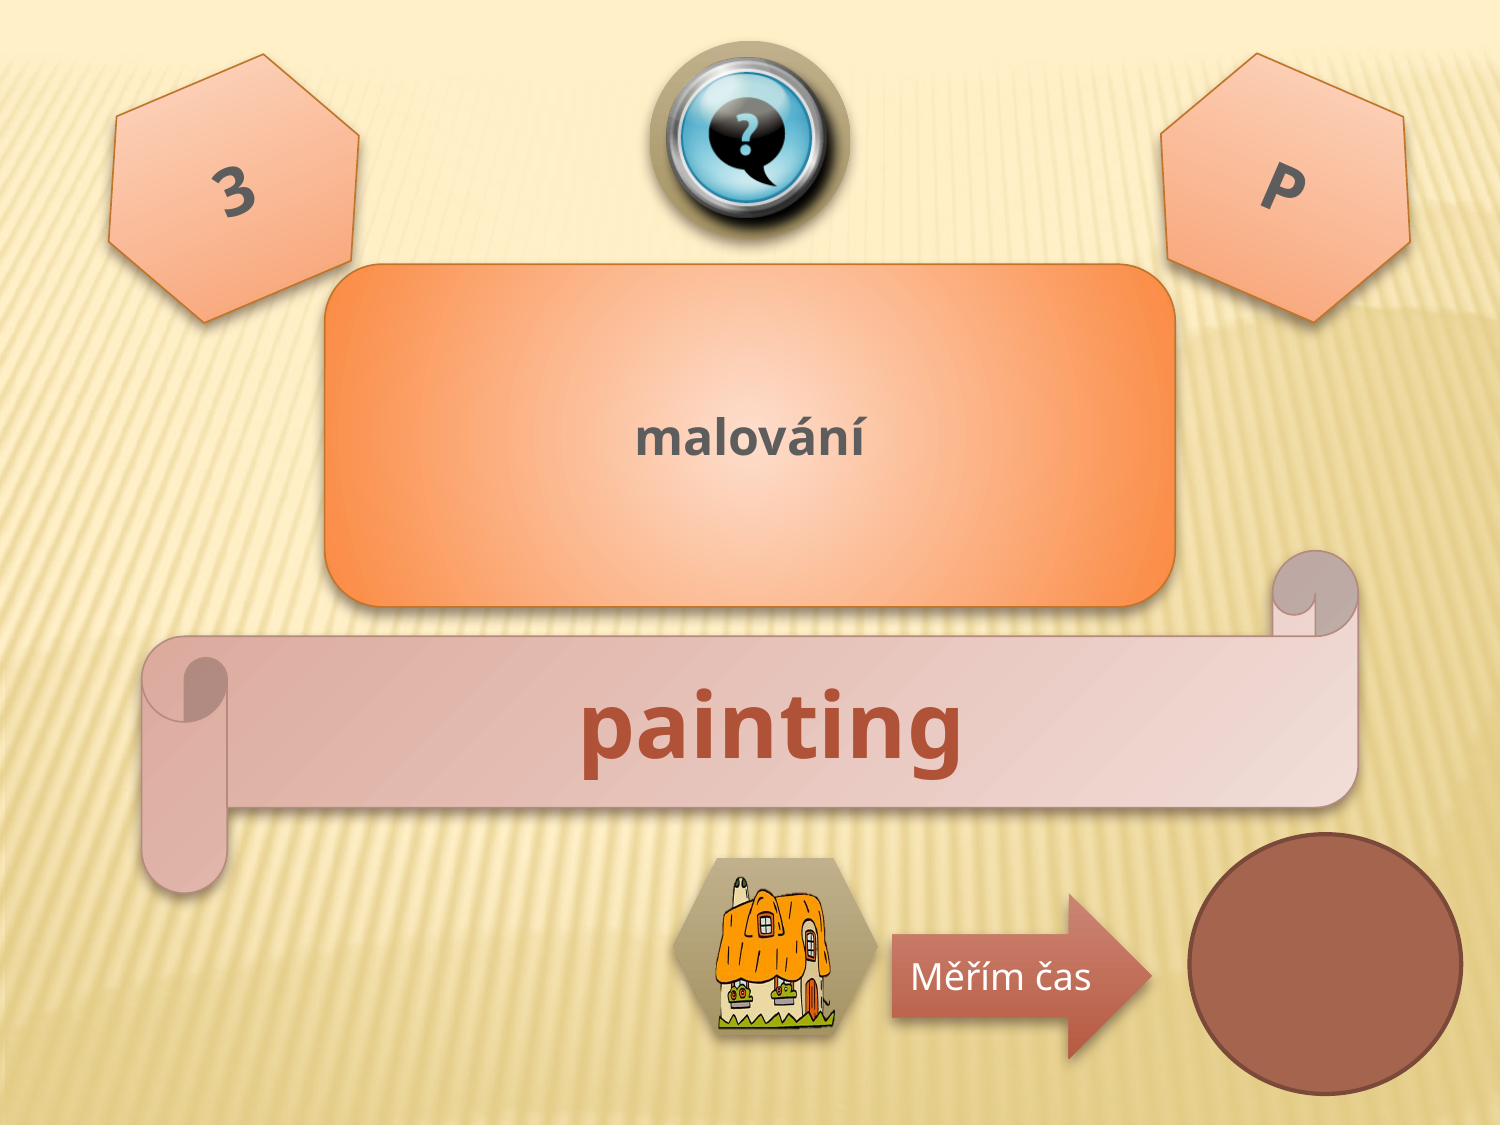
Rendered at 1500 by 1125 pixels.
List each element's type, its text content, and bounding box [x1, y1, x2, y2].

text_box malování [323, 263, 1177, 608]
text_box 3 [107, 53, 360, 324]
text_box Měřím čas [891, 893, 1152, 1059]
text_box P [1160, 52, 1411, 324]
text_box painting [140, 549, 1360, 895]
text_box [672, 857, 878, 1040]
text_box [1187, 832, 1464, 1097]
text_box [649, 40, 851, 242]
